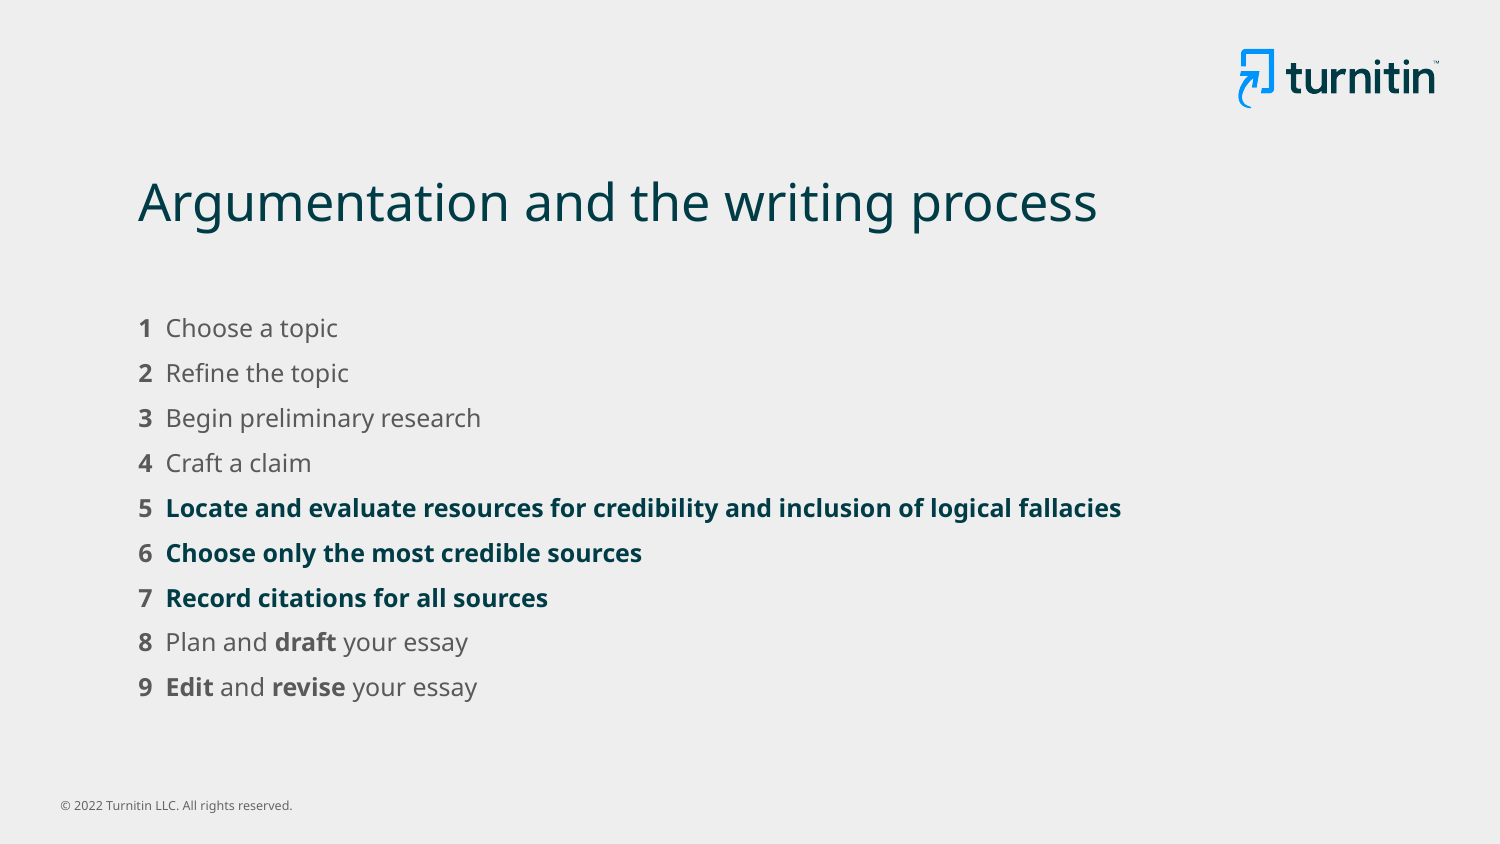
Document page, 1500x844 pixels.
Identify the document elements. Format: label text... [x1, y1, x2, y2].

text_box 1 Choose a topic 2 Refine the topic 3 Begin preliminary research 4 Craft a claim 5 Locate and evaluate resources for credibility and inclusion of logical fallacies 6 Choose only the most credible sources 7 Record citations for all sources 8 Plan and draft your essay 9 Edit and revise your essay [123, 282, 1393, 761]
picture [1229, 30, 1447, 127]
text_box Argumentation and the writing process [123, 145, 1156, 254]
text_box © 2022 Turnitin LLC. All rights reserved. [45, 782, 375, 821]
